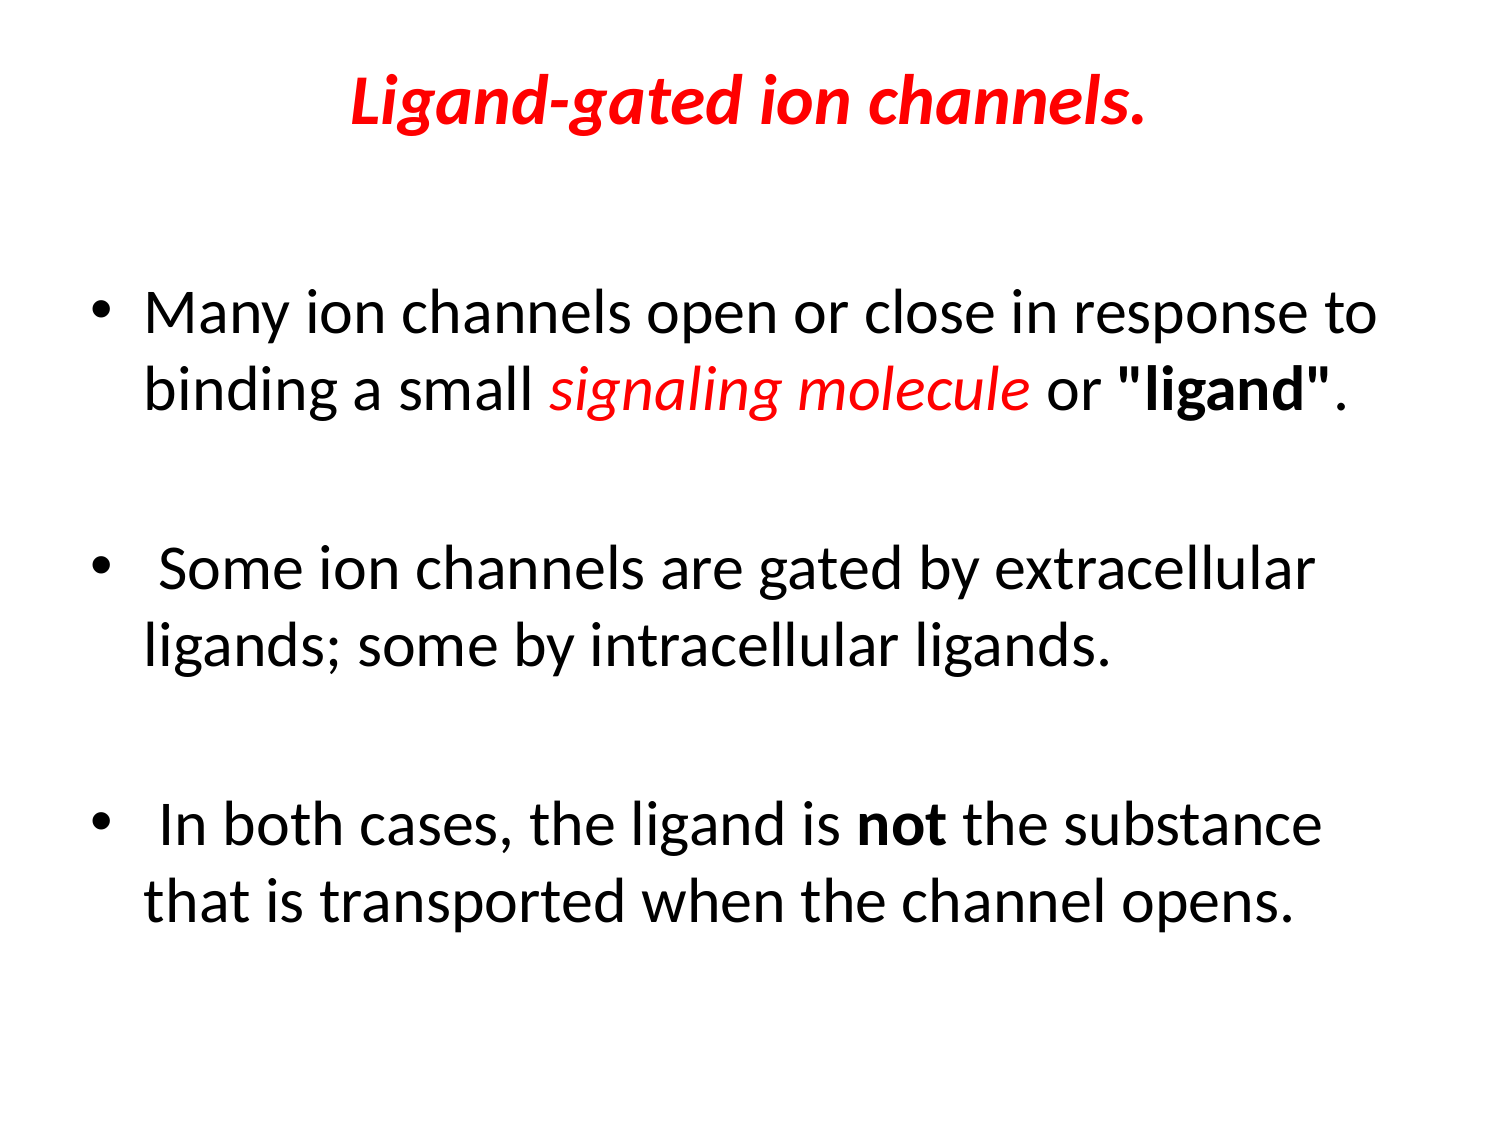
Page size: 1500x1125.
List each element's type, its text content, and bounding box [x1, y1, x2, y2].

list Many ion channels open or close in response to binding a small signaling molecule or "ligand". Some ion channels are gated by extracellular ligands; some by intracellular ligands. In both cases, the ligand is not the substance that is transported when the channel opens. [75, 262, 1425, 1075]
title Ligand-gated ion channels. [75, 45, 1425, 233]
